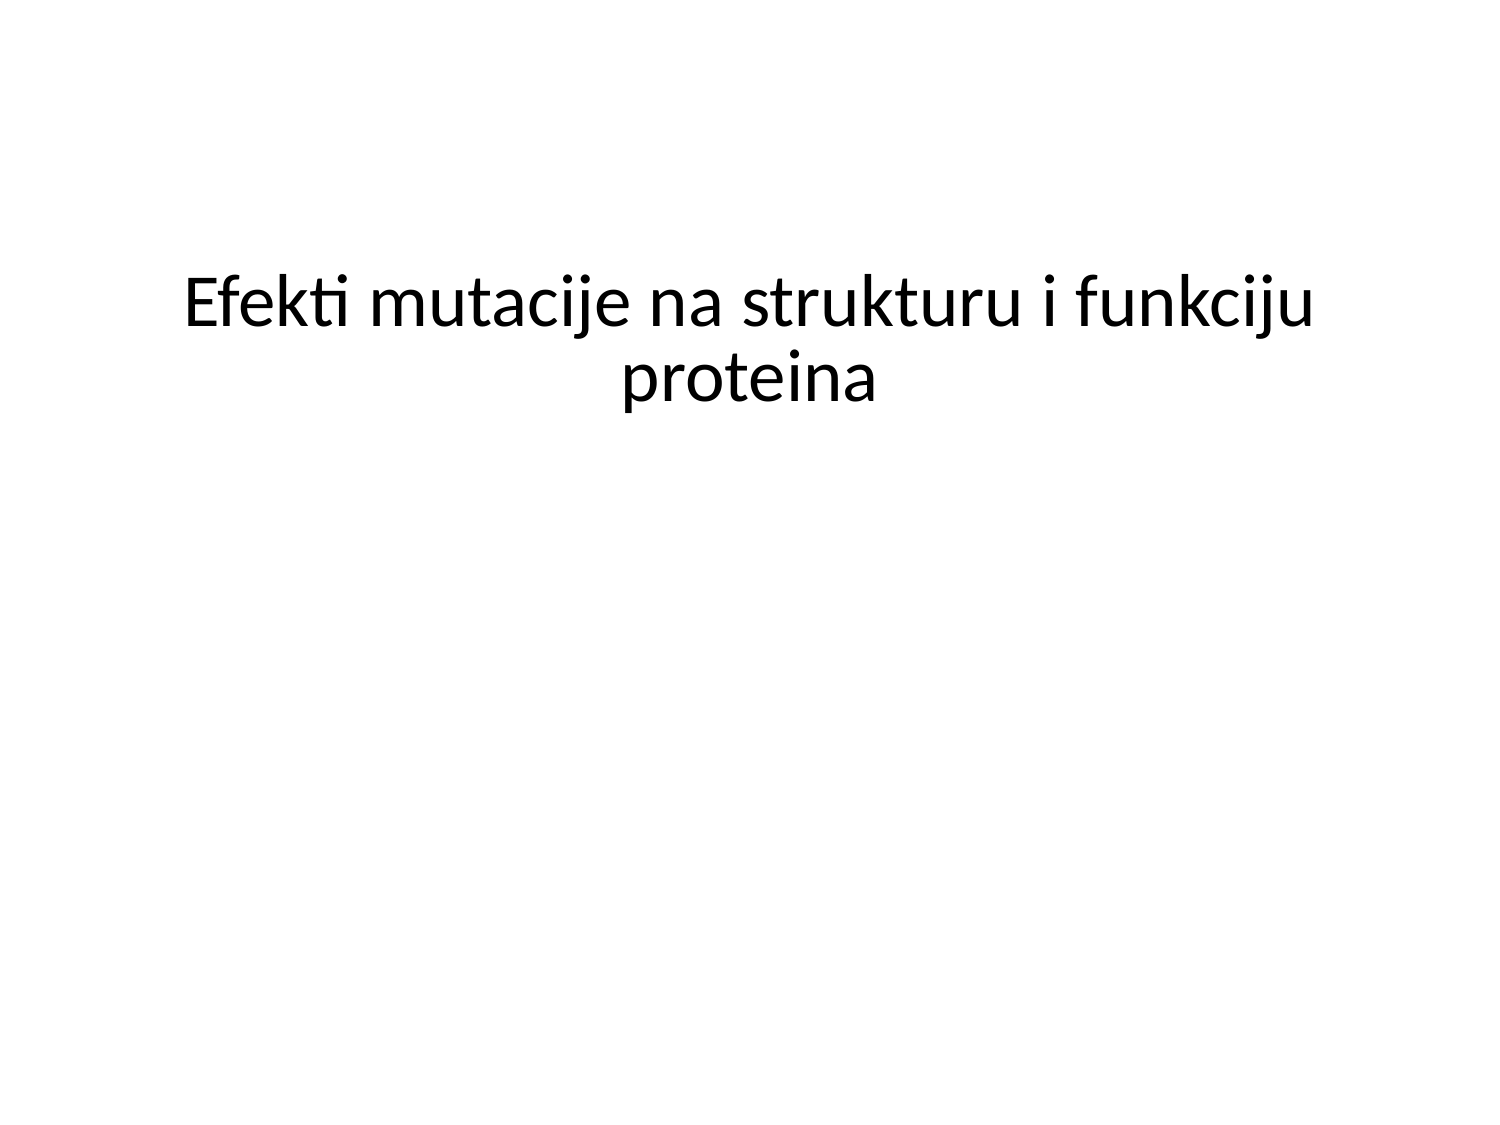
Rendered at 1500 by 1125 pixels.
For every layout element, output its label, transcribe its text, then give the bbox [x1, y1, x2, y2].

title Efekti mutacije na strukturu i funkciju proteina [112, 224, 1388, 467]
